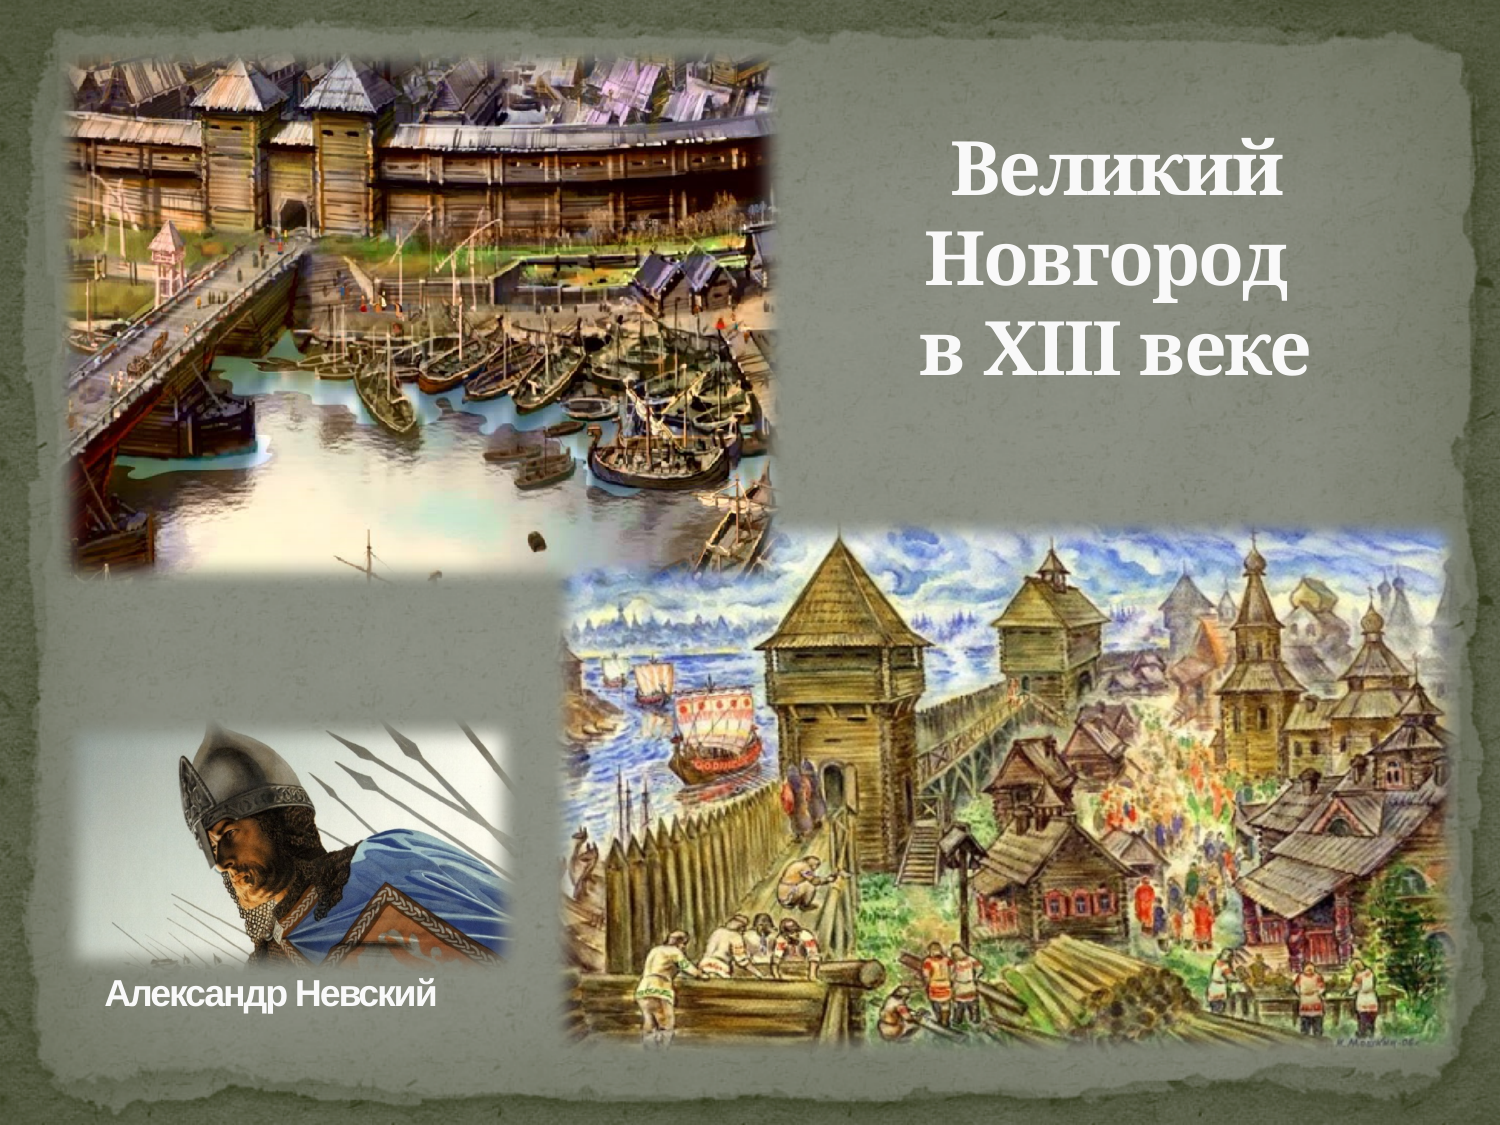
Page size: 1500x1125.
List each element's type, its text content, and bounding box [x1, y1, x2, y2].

text_box Александр Невский [89, 987, 462, 1022]
title Великий Новгород в XIII веке [802, 162, 1429, 399]
picture [55, 47, 786, 589]
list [553, 518, 1463, 1056]
picture [60, 717, 519, 975]
